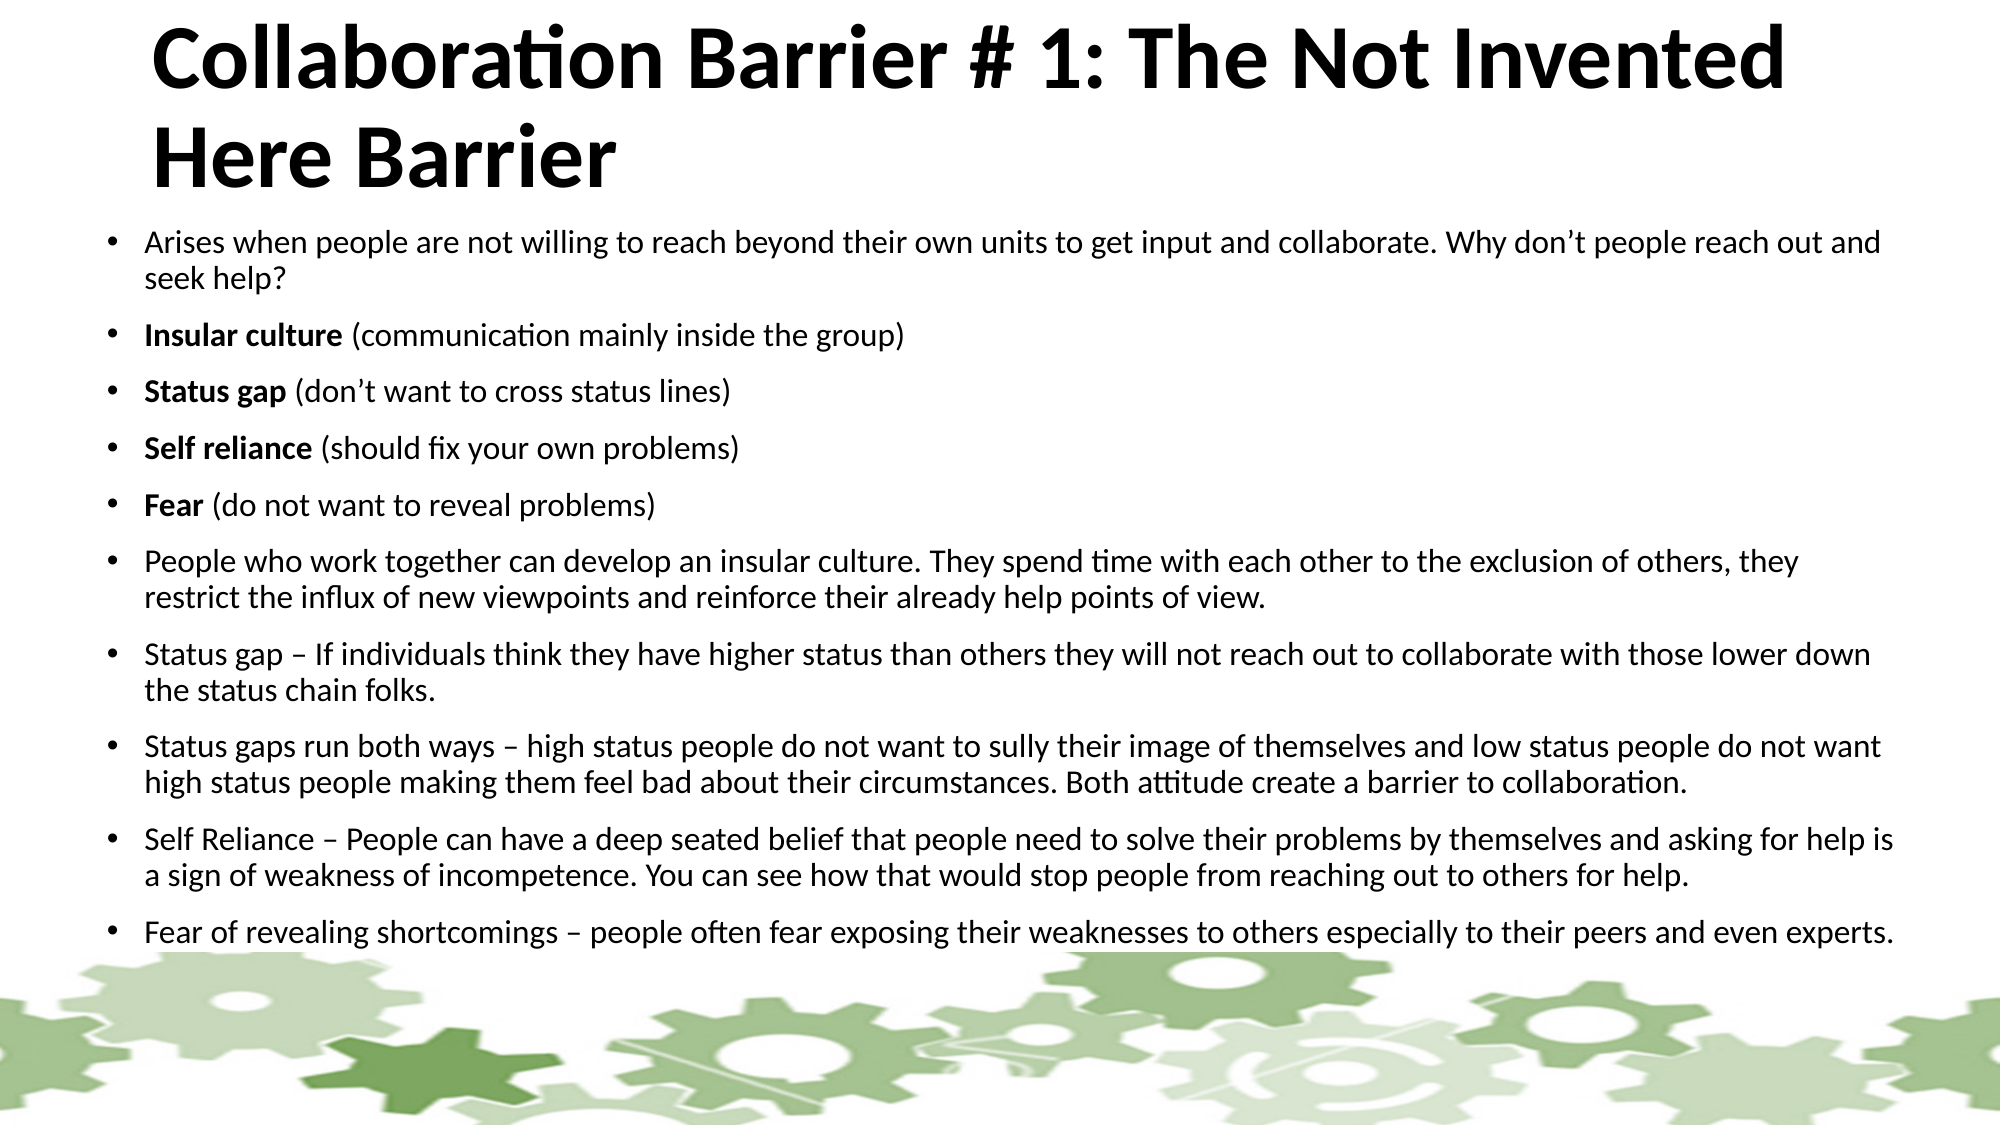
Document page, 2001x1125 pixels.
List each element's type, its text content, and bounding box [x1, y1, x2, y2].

list Arises when people are not willing to reach beyond their own units to get input and collaborate. Why don’t people reach out and seek help? Insular culture (communication mainly inside the group) Status gap (don’t want to cross status lines) Self reliance (should fix your own problems) Fear (do not want to reveal problems) People who work together can develop an insular culture. They spend time with each other to the exclusion of others, they restrict the influx of new viewpoints and reinforce their already help points of view. Status gap – If individuals think they have higher status than others they will not reach out to collaborate with those lower down the status chain folks. Status gaps run both ways – high status people do not want to sully their image of themselves and low status people do not want high status people making them feel bad about their circumstances. Both attitude create a barrier to collaboration. Self Reliance – People can have a deep seated belief that people need to solve their problems by themselves and asking for help is a sign of weakness of incompetence. You can see how that would stop people from reaching out to others for help. Fear of revealing shortcomings – people often fear exposing their weaknesses to others especially to their peers and even experts. [91, 217, 1919, 1043]
title Collaboration Barrier # 1: The Not Invented Here Barrier [137, 0, 1863, 217]
